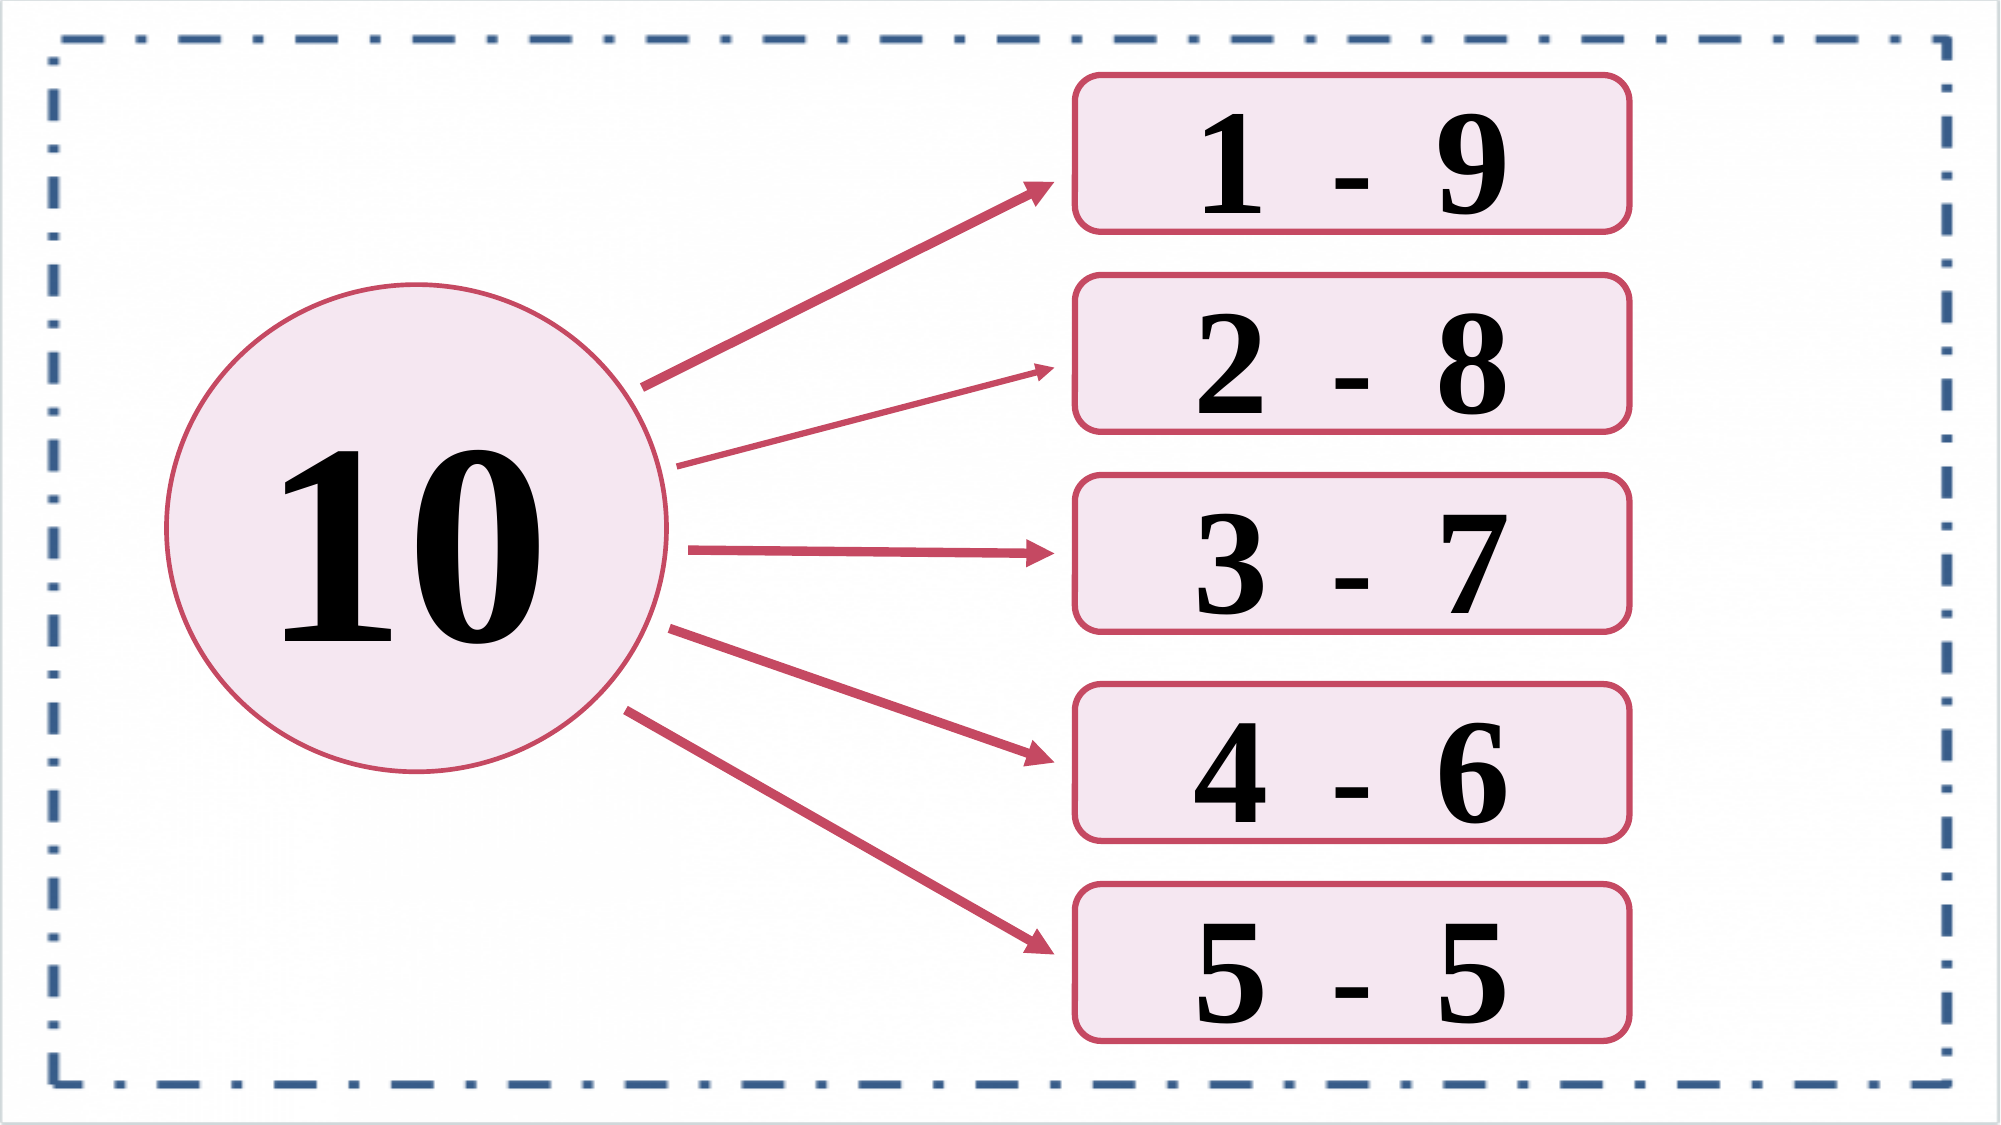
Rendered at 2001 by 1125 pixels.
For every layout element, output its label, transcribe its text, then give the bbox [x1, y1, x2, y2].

text_box 4 - 6 [1073, 683, 1631, 842]
picture [0, 0, 2001, 1125]
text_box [687, 550, 1055, 554]
text_box 5 - 5 [1073, 883, 1631, 1042]
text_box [669, 628, 1055, 709]
text_box [165, 283, 588, 773]
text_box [625, 709, 1055, 955]
text_box 2 - 8 [1073, 273, 1631, 433]
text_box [676, 367, 1055, 467]
text_box 1 - 9 [1073, 73, 1631, 233]
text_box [642, 181, 1055, 388]
text_box 10 [248, 346, 626, 707]
text_box [626, 393, 668, 663]
text_box 3 - 7 [1073, 473, 1631, 633]
